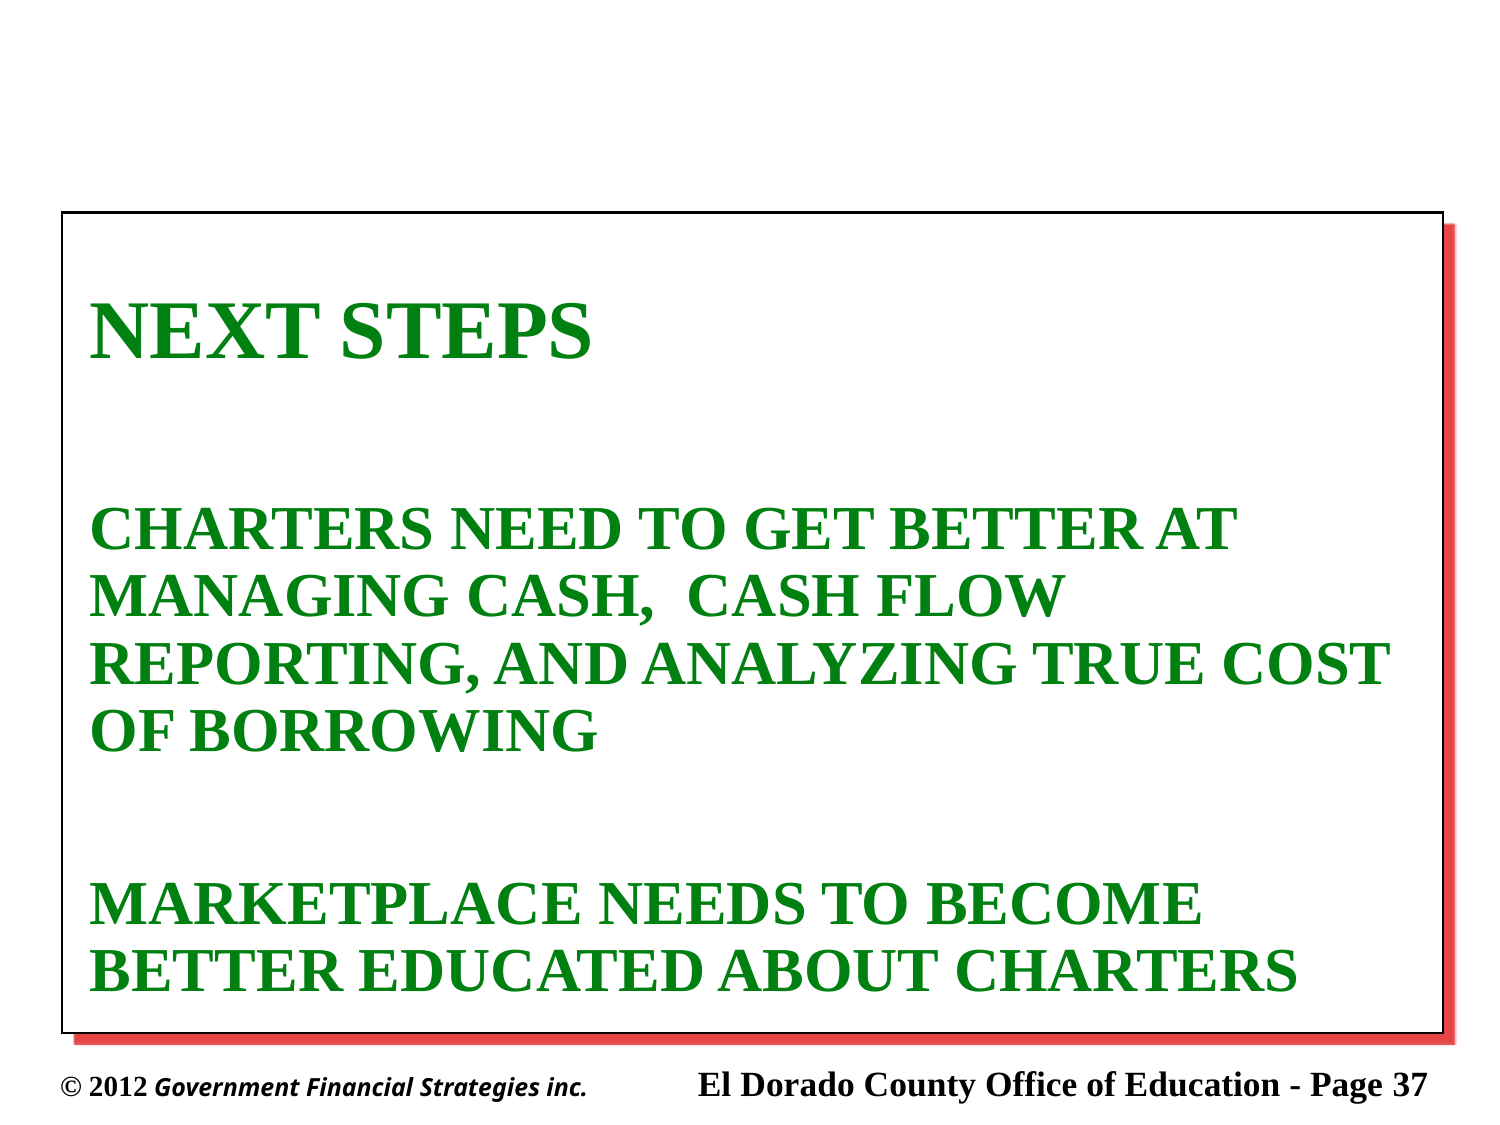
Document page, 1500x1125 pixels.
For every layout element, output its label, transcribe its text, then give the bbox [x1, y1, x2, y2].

list Next Steps Charters need to get better at managing cash, cash flow reporting, and analyzing true cost of borrowing Marketplace needs to become better educated about charters [75, 412, 1450, 1013]
title [112, 349, 1388, 412]
